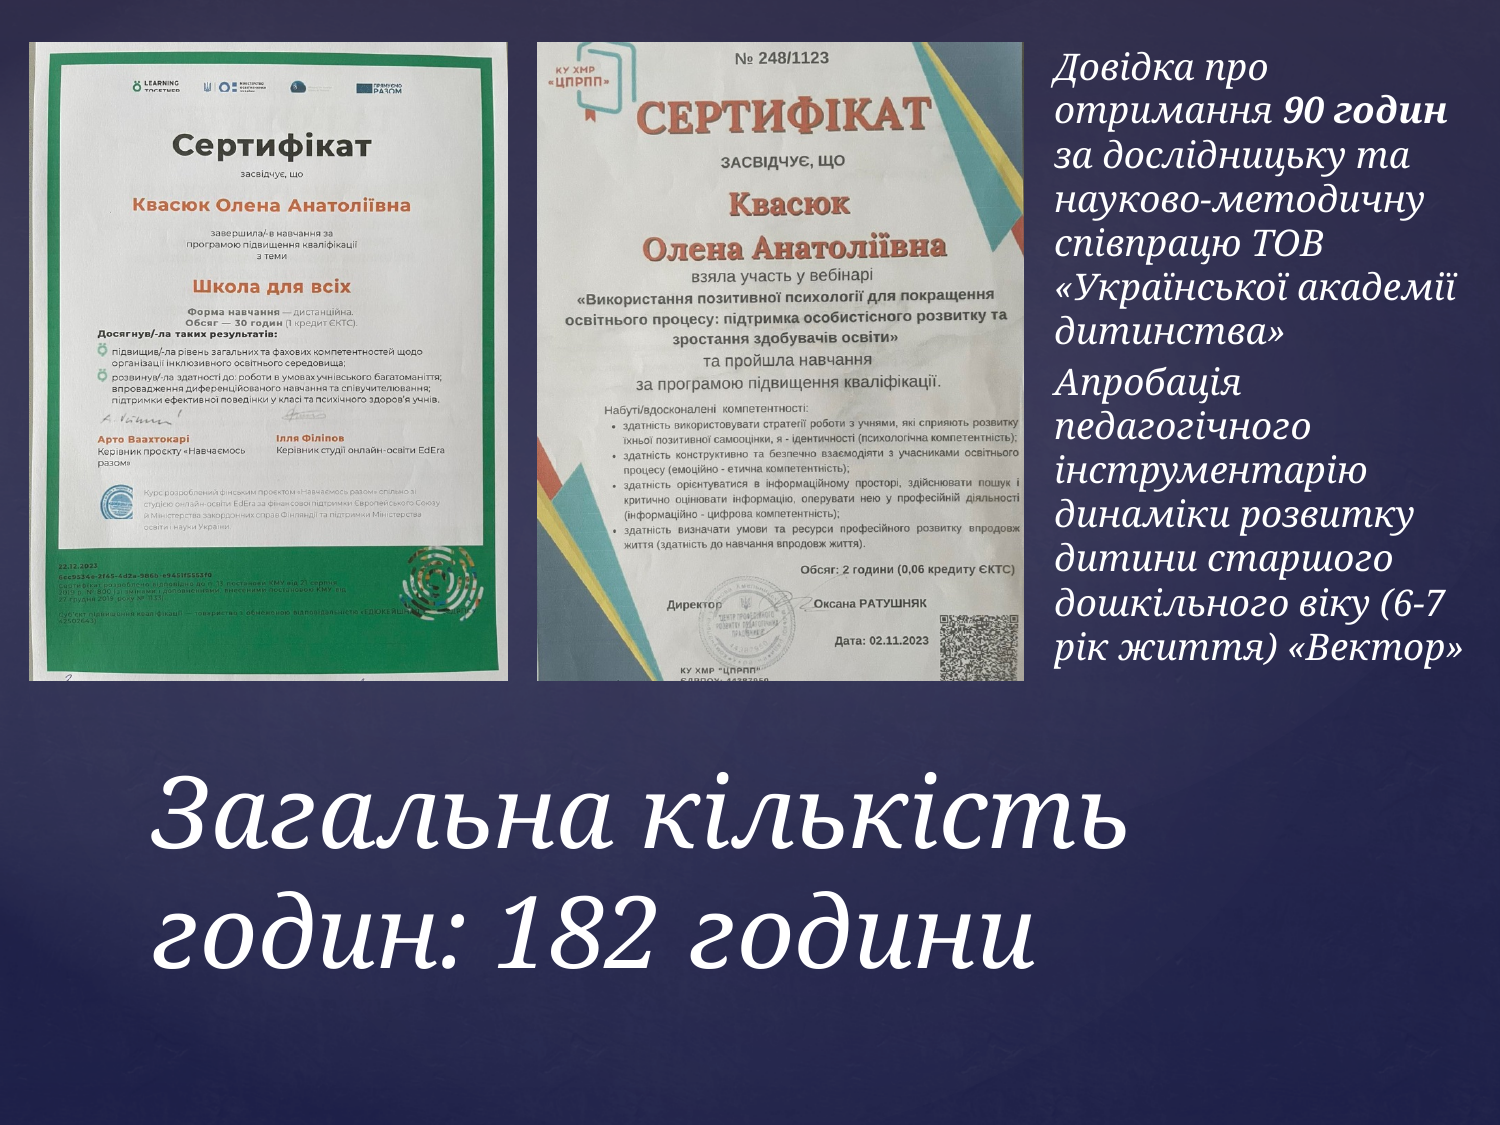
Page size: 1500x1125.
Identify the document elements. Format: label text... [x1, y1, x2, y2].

picture [28, 42, 509, 682]
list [536, 42, 1025, 682]
title Загальна кількість годин: 182 години [135, 846, 1374, 996]
text_box Довідка про отримання 90 годин за дослідницьку та науково-методичну співпрацю ТОВ «Української академії дитинства» Апробація педагогічного інструментарію динаміки розвитку дитини старшого дошкільного віку (6-7 рік життя) «Вектор» [1036, 29, 1486, 681]
